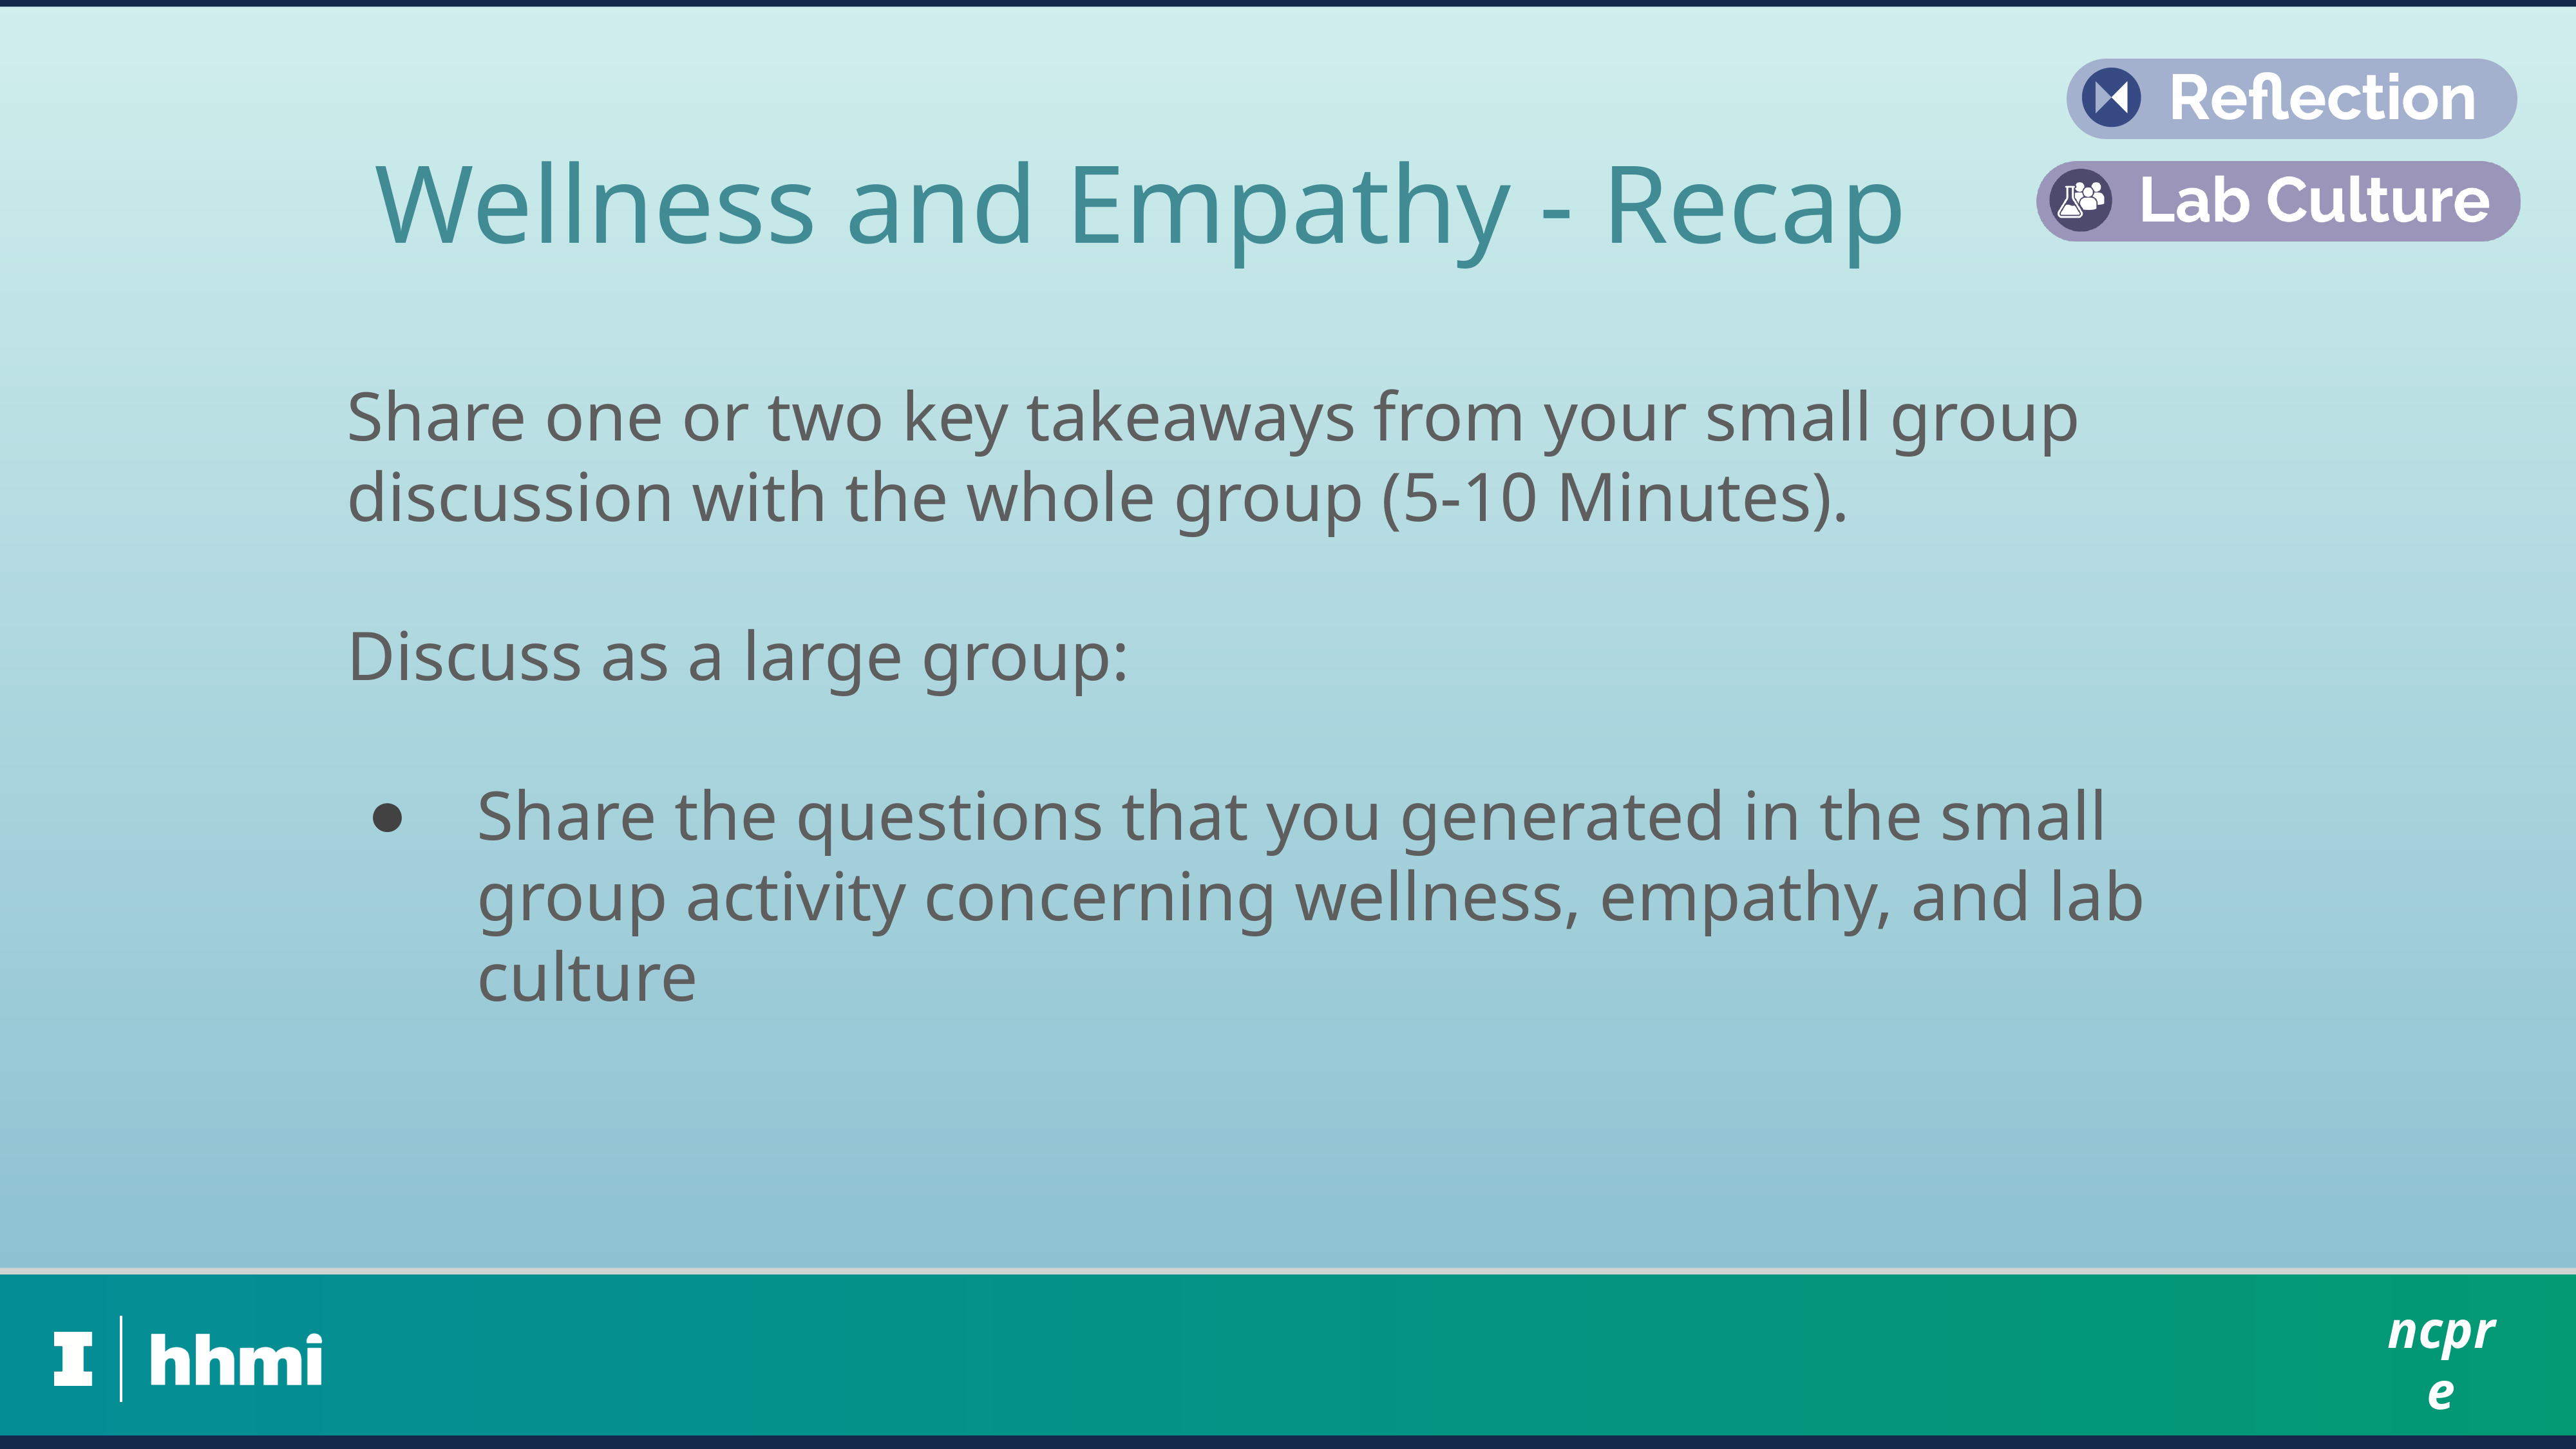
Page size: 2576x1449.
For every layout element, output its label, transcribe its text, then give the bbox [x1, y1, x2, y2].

picture [2066, 59, 2517, 139]
picture [2036, 161, 2521, 242]
text_box Wellness and Empathy - Recap [366, 117, 2016, 287]
list Share one or two key takeaways from your small group discussion with the whole group (5-10 Minutes). Discuss as a large group: Share the questions that you generated in the small group activity concerning wellness, empathy, and lab culture [333, 360, 2243, 1089]
picture [54, 1331, 93, 1386]
picture [138, 1322, 341, 1396]
